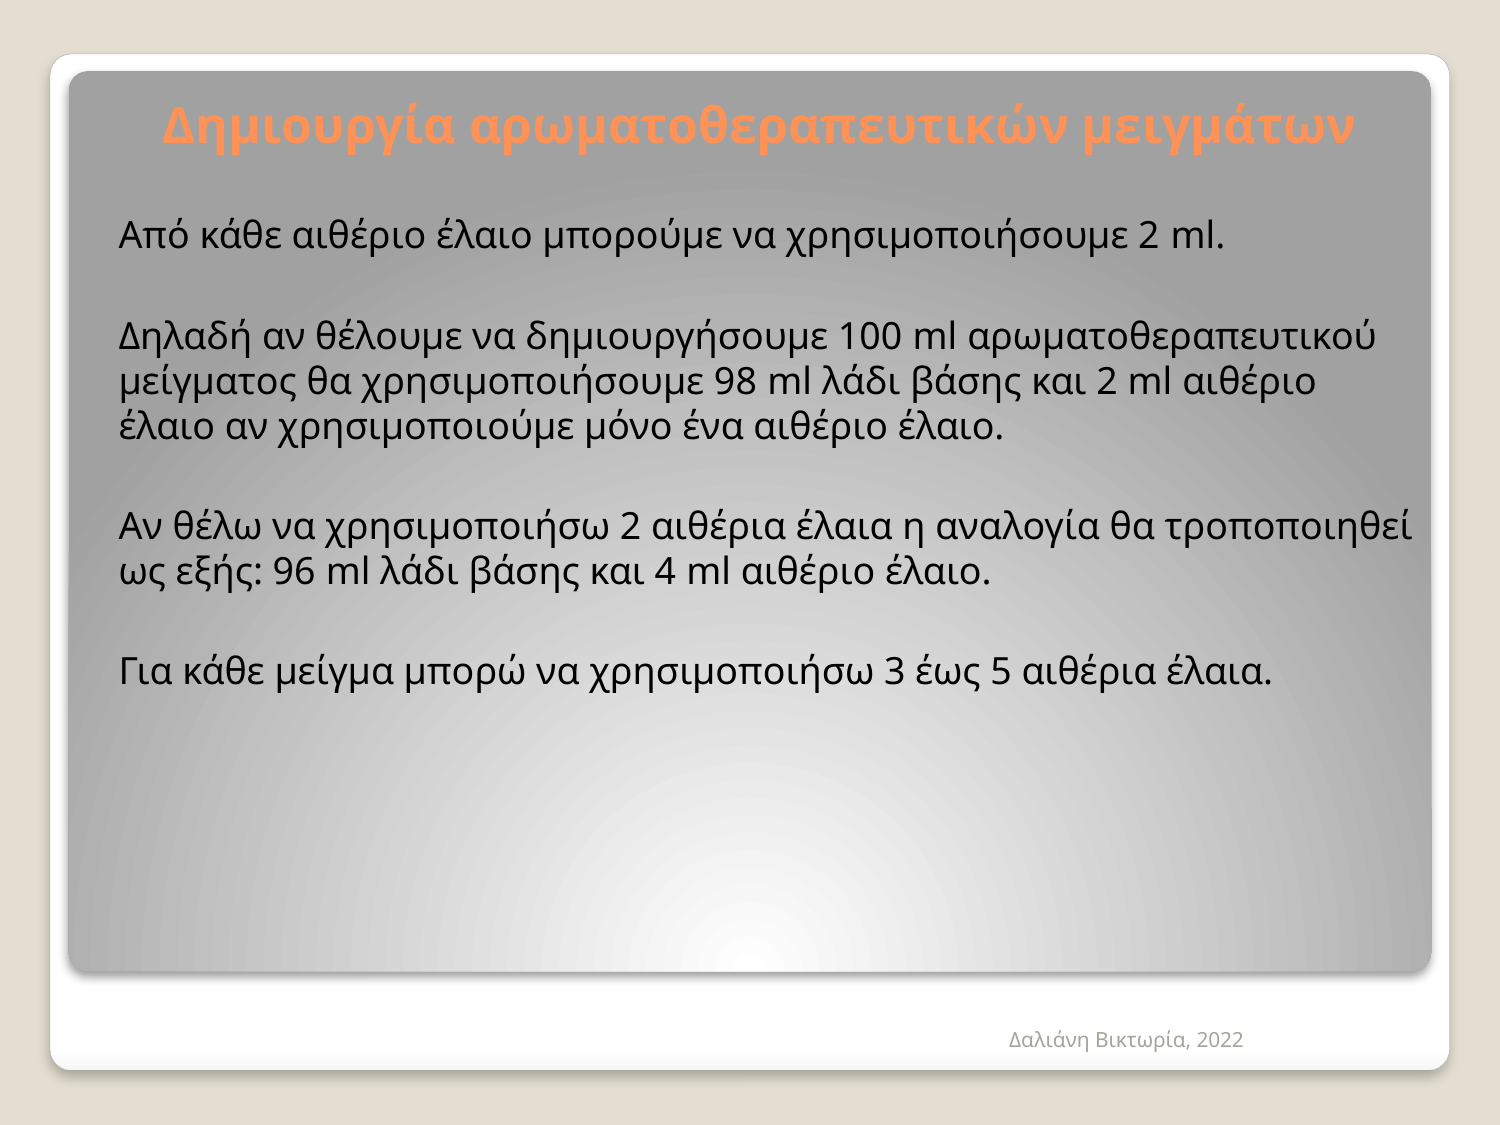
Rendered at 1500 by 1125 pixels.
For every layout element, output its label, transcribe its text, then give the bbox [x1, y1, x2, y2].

list Από κάθε αιθέριο έλαιο μπορούμε να χρησιμοποιήσουμε 2 ml. Δηλαδή αν θέλουμε να δημιουργήσουμε 100 ml αρωματοθεραπευτικού μείγματος θα χρησιμοποιήσουμε 98 ml λάδι βάσης και 2 ml αιθέριο έλαιο αν χρησιμοποιούμε μόνο ένα αιθέριο έλαιο. Αν θέλω να χρησιμοποιήσω 2 αιθέρια έλαια η αναλογία θα τροποποιηθεί ως εξής: 96 ml λάδι βάσης και 4 ml αιθέριο έλαιο. Για κάθε μείγμα μπορώ να χρησιμοποιήσω 3 έως 5 αιθέρια έλαια. [88, 196, 1431, 1014]
footer Δαλιάνη Βικτωρία, 2022 [994, 1002, 1370, 1063]
title Δημιουργία αρωματοθεραπευτικών μειγμάτων [88, 78, 1431, 161]
